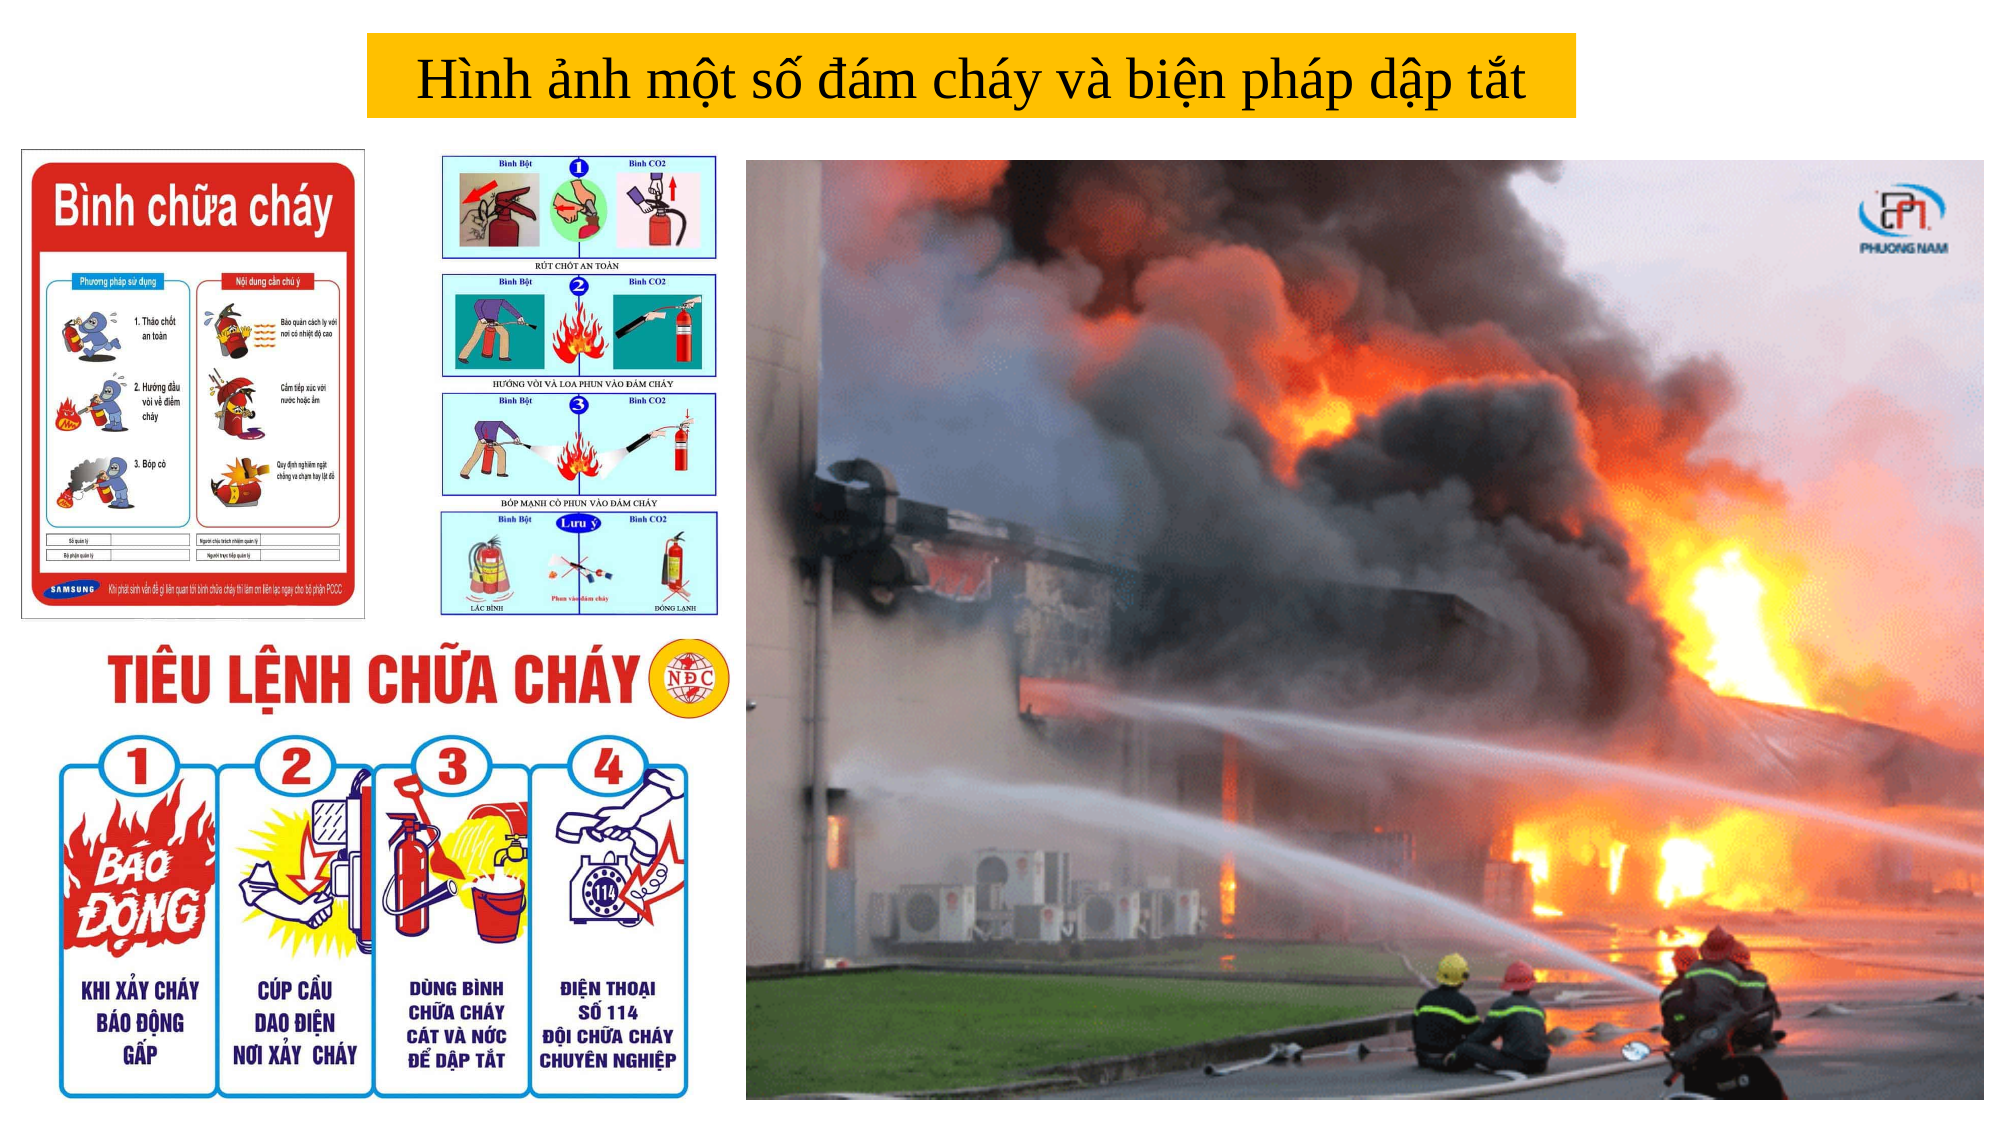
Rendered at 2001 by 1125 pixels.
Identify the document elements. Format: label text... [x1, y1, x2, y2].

text_box Hình ảnh một số đám cháy và biện pháp dập tắt [367, 33, 1577, 118]
picture [21, 149, 1984, 1112]
